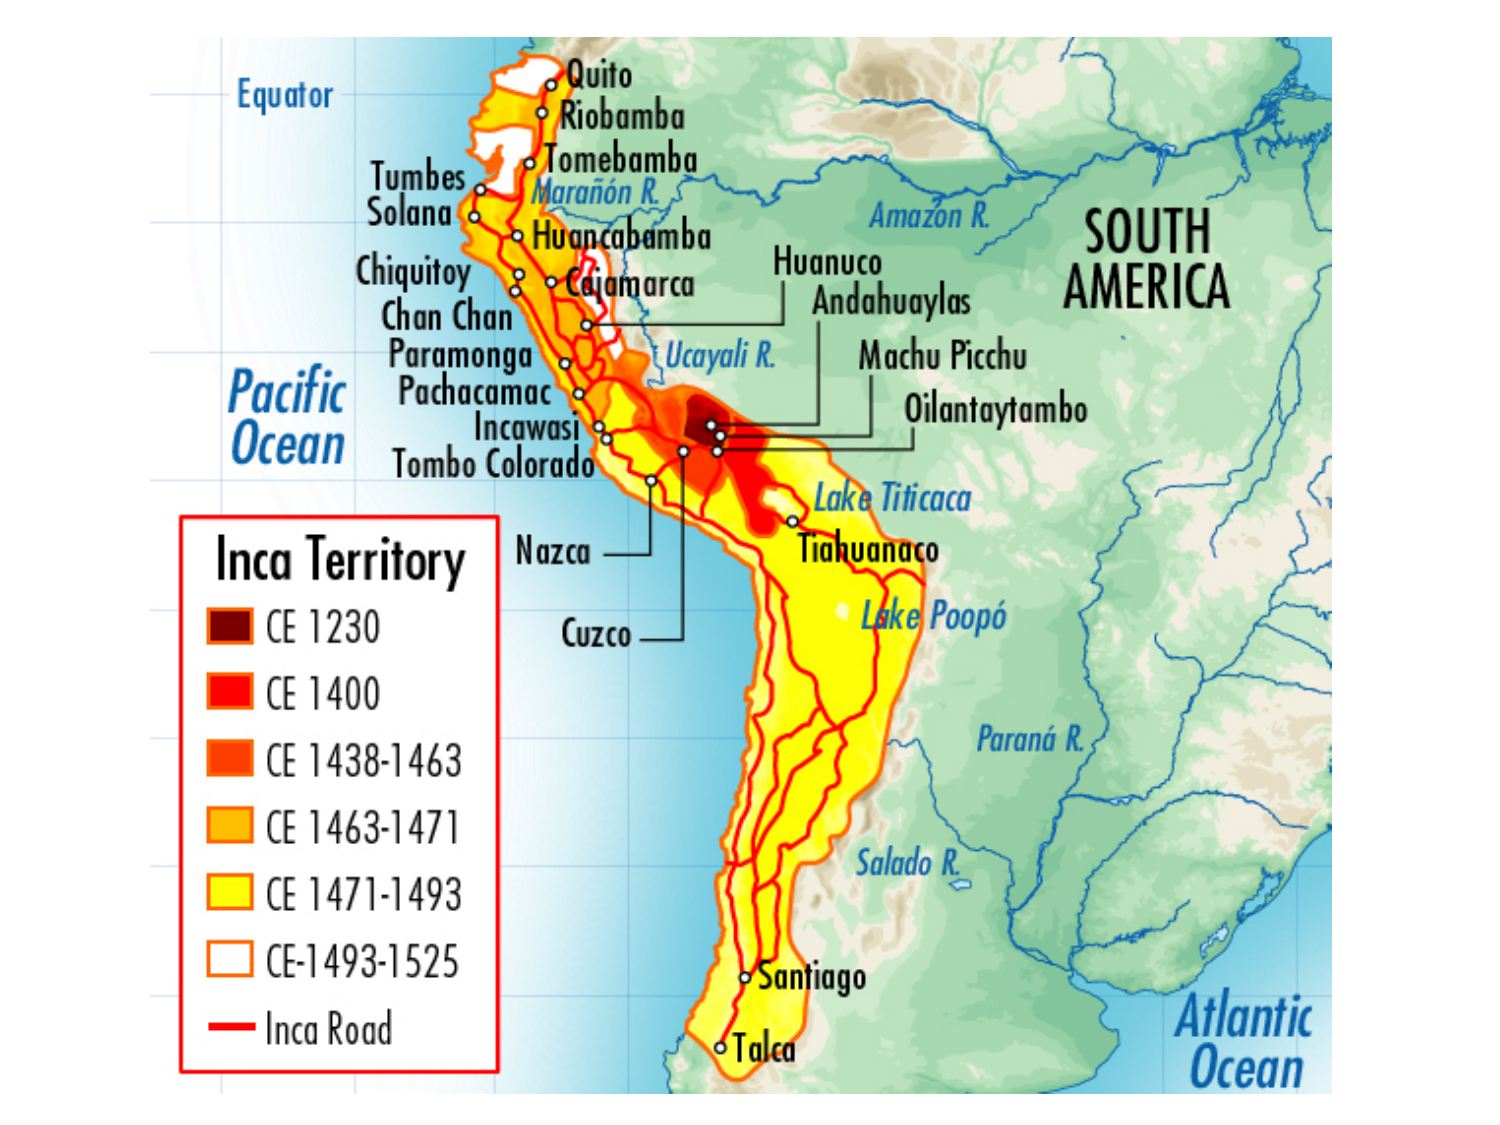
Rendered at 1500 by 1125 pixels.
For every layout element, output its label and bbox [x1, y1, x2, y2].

picture [149, 37, 1332, 1094]
